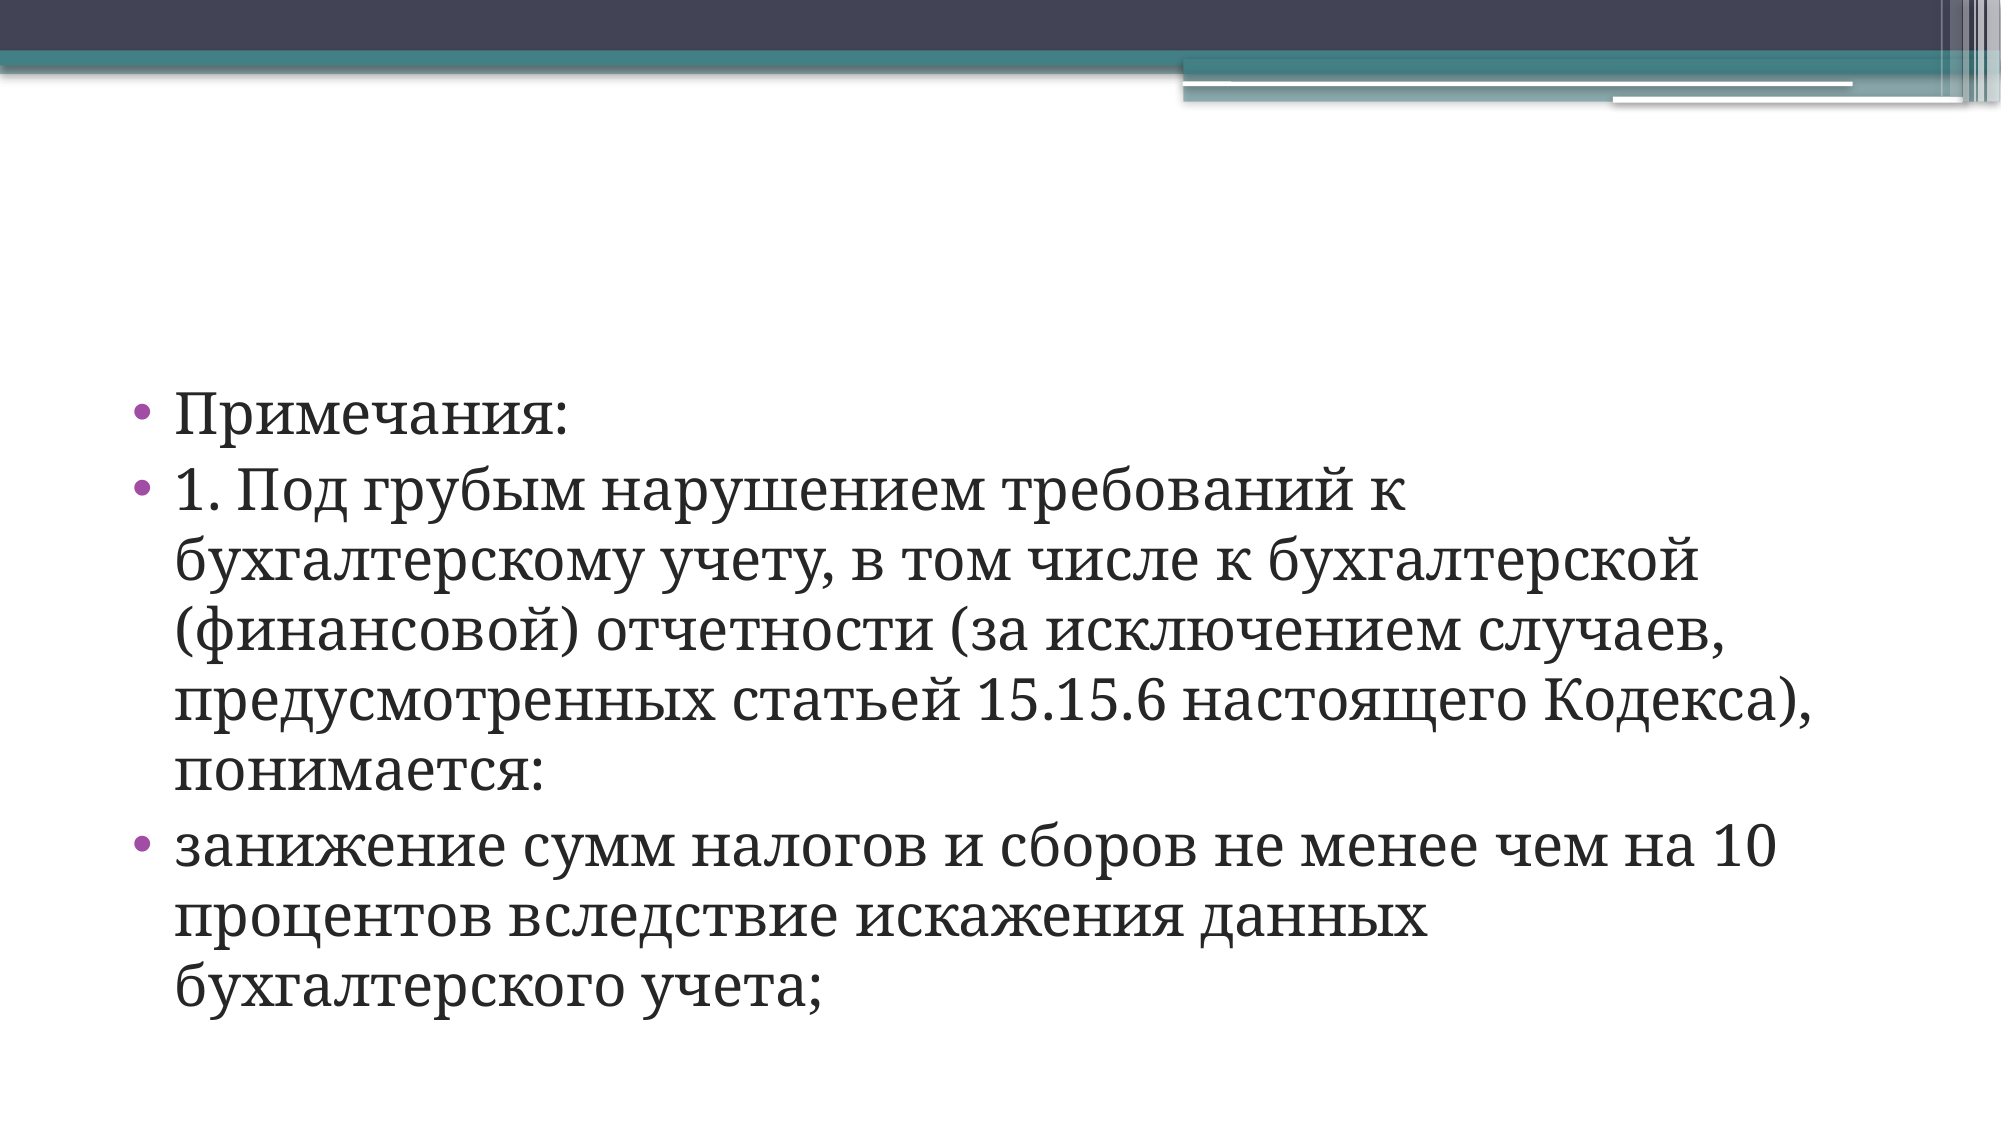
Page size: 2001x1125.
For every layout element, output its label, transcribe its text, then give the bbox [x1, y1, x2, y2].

list Примечания: 1. Под грубым нарушением требований к бухгалтерскому учету, в том числе к бухгалтерской (финансовой) отчетности (за исключением случаев, предусмотренных статьей 15.15.6 настоящего Кодекса), понимается: занижение сумм налогов и сборов не менее чем на 10 процентов вследствие искажения данных бухгалтерского учета; [99, 368, 1900, 1079]
